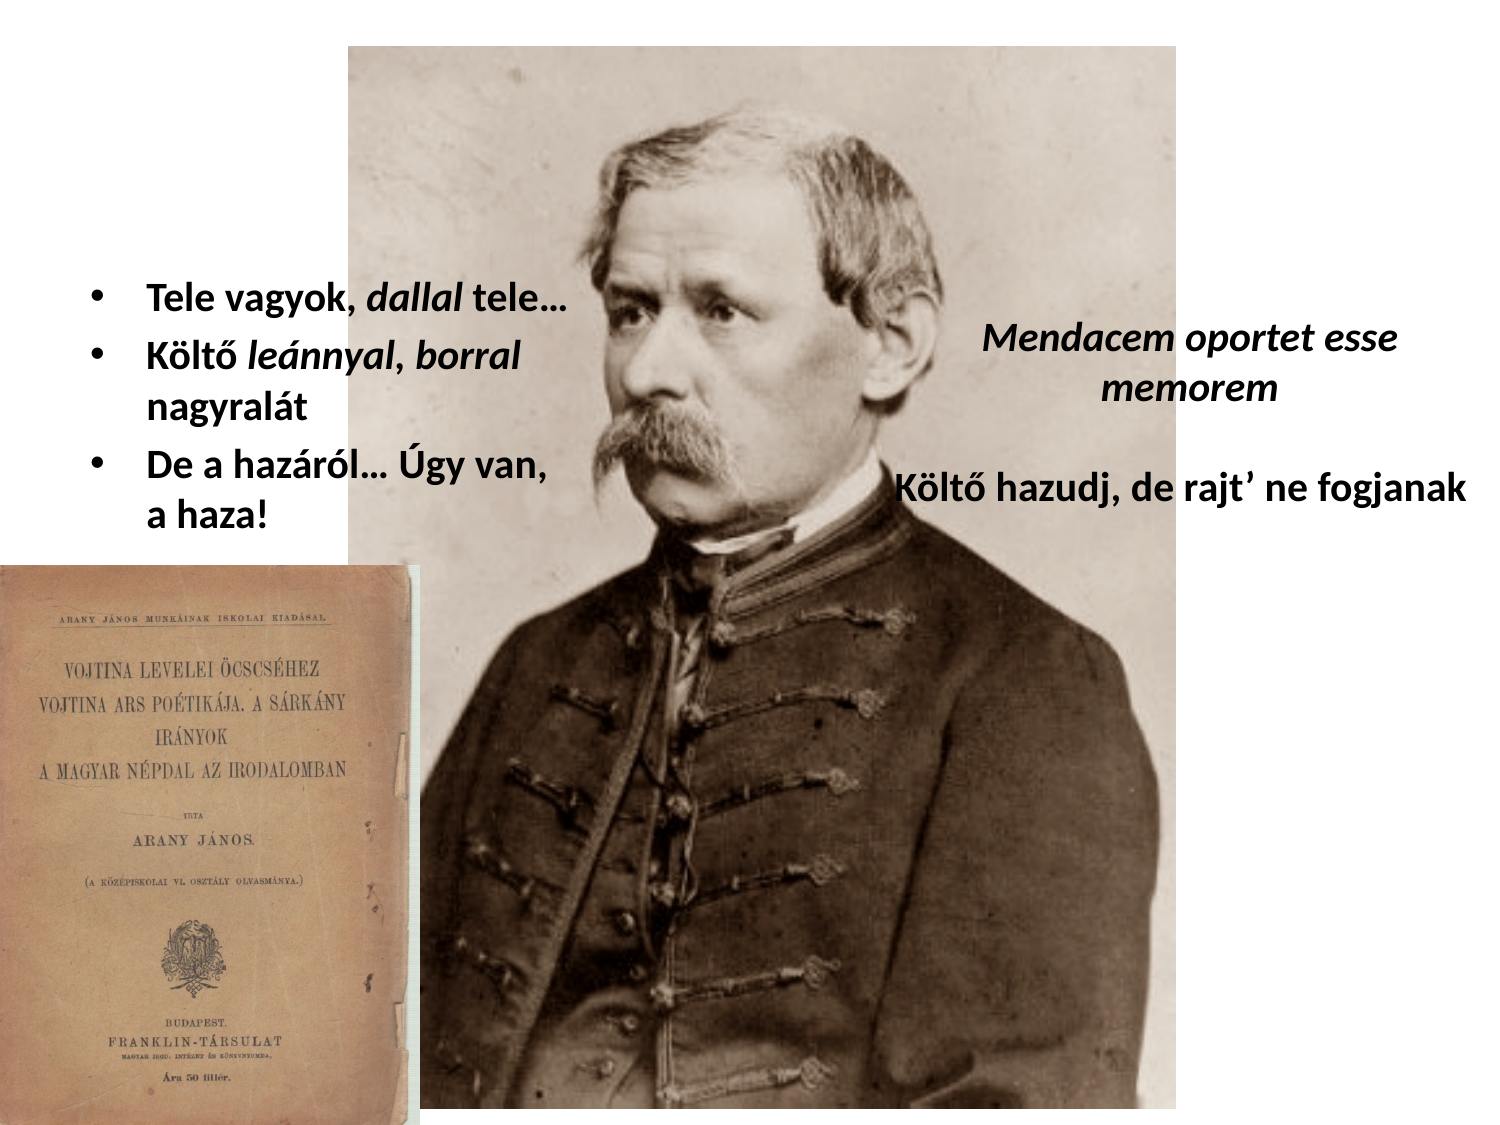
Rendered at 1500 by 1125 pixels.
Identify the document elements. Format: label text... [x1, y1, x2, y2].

picture [0, 46, 1176, 1125]
text_box Mendacem oportet esse memorem Költő hazudj, de rajt’ ne fogjanak [879, 302, 1500, 518]
list Tele vagyok, dallal tele… Költő leánnyal, borral nagyralát De a hazáról… Úgy van, a haza! [75, 262, 585, 1005]
